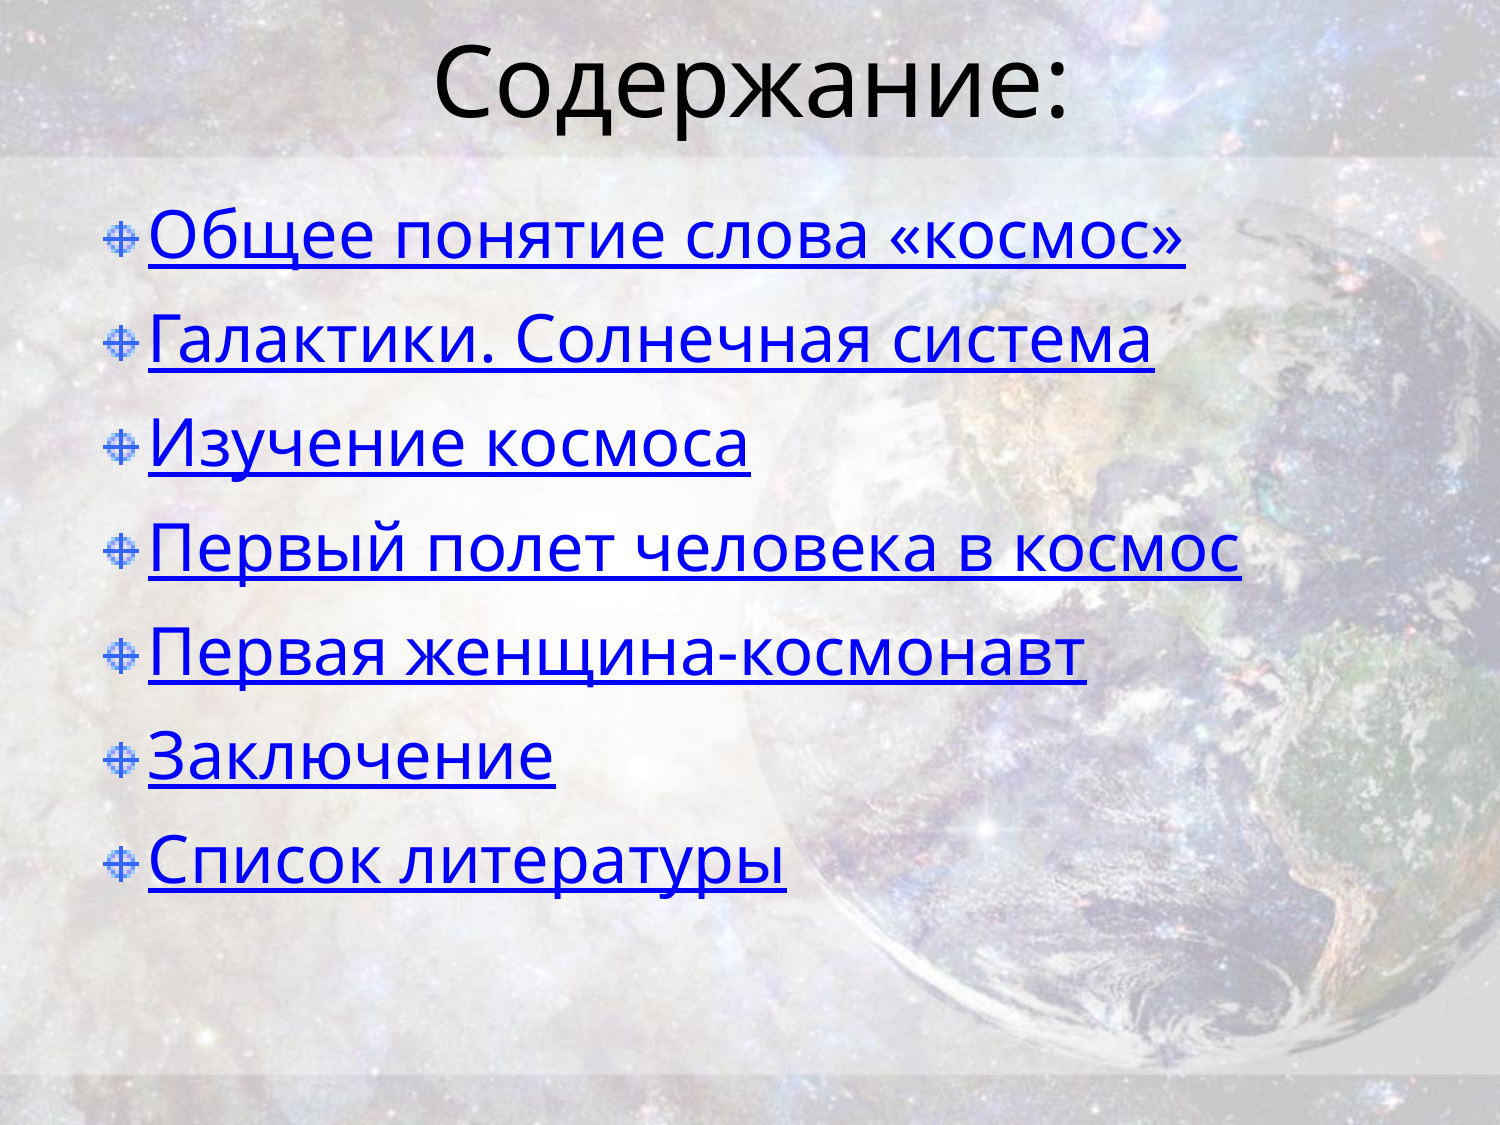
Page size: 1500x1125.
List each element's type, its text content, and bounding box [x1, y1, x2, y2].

list Общее понятие слова «космос» Галактики. Солнечная система Изучение космоса Первый полет человека в космос Первая женщина-космонавт Заключение Список литературы [76, 184, 1427, 1052]
title Содержание: [76, 19, 1427, 137]
picture [0, 0, 1500, 1125]
